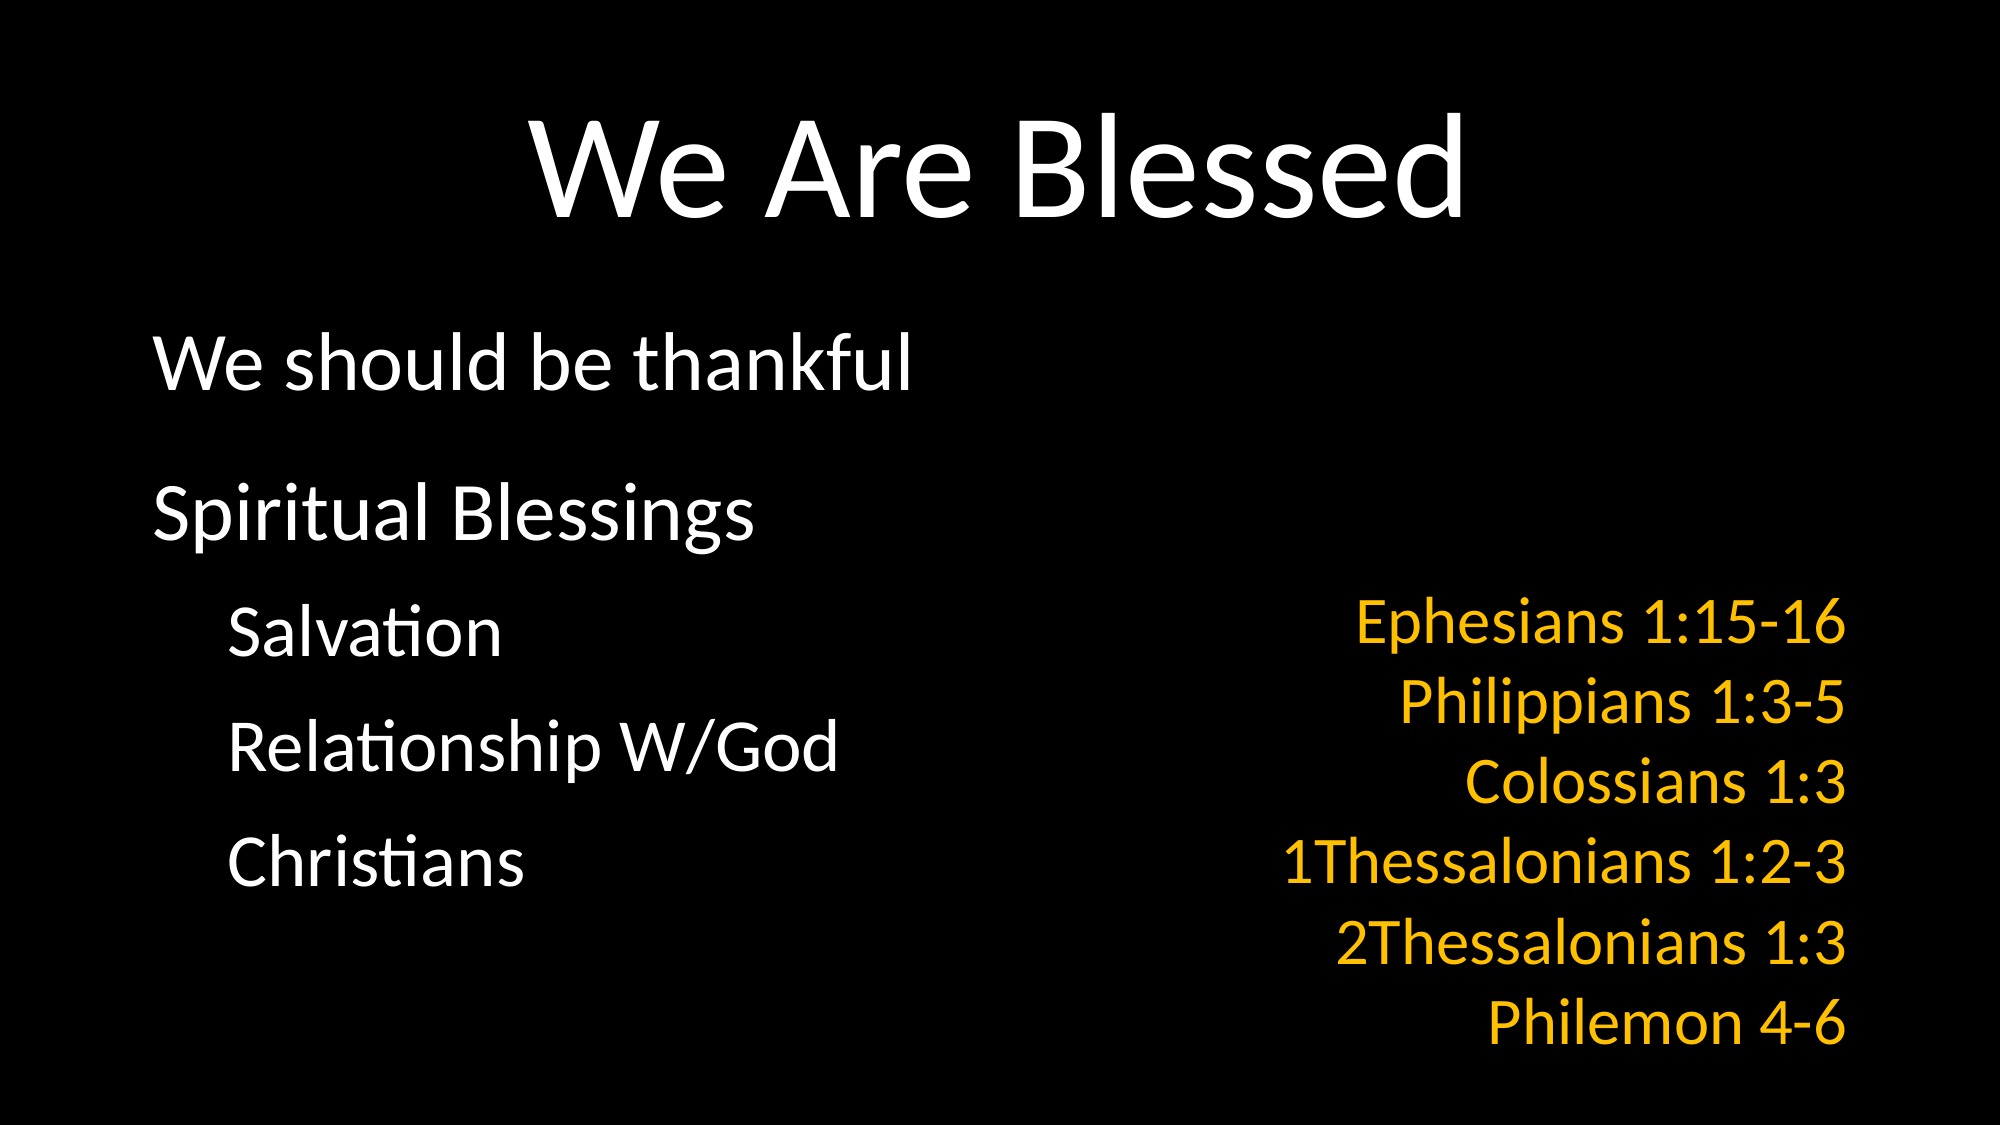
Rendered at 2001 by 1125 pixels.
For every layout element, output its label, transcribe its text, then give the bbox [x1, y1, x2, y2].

title We Are Blessed [137, 59, 1863, 278]
list We should be thankful Spiritual Blessings Salvation Relationship W/God Christians [137, 299, 988, 1066]
list Ephesians 1:15-16 Philippians 1:3-5 Colossians 1:3 1Thessalonians 1:2-3 2Thessalonians 1:3 Philemon 4-6 [1012, 299, 1863, 1066]
